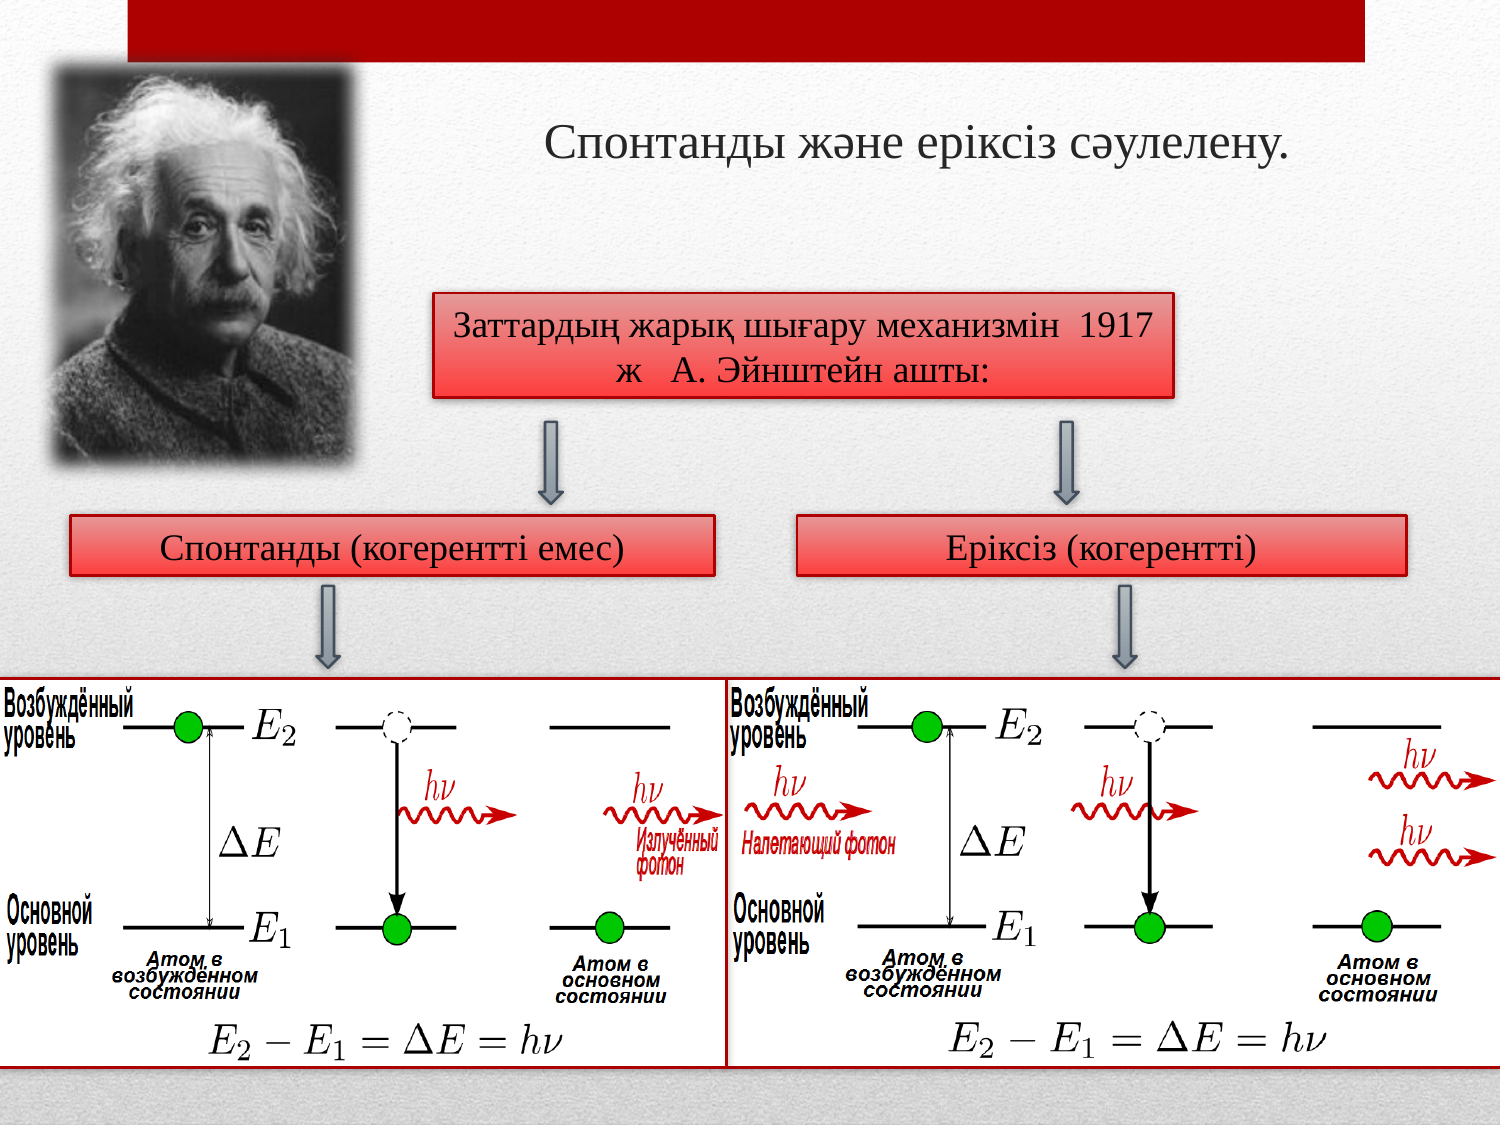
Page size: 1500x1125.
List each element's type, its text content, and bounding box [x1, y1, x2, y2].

text_box Еріксіз (когерентті) [796, 514, 1408, 577]
text_box Заттардың жарық шығару механизмін 1917 ж А. Эйнштейн ашты: [432, 292, 1175, 399]
picture [0, 678, 1500, 1068]
text_box [1112, 584, 1138, 669]
title Спонтанды және еріксіз сәулелену. [421, 82, 1425, 176]
text_box [315, 584, 342, 669]
text_box [537, 420, 565, 505]
text_box Спонтанды (когерентті емес) [69, 514, 716, 577]
text_box [1053, 420, 1080, 505]
picture [34, 46, 371, 484]
